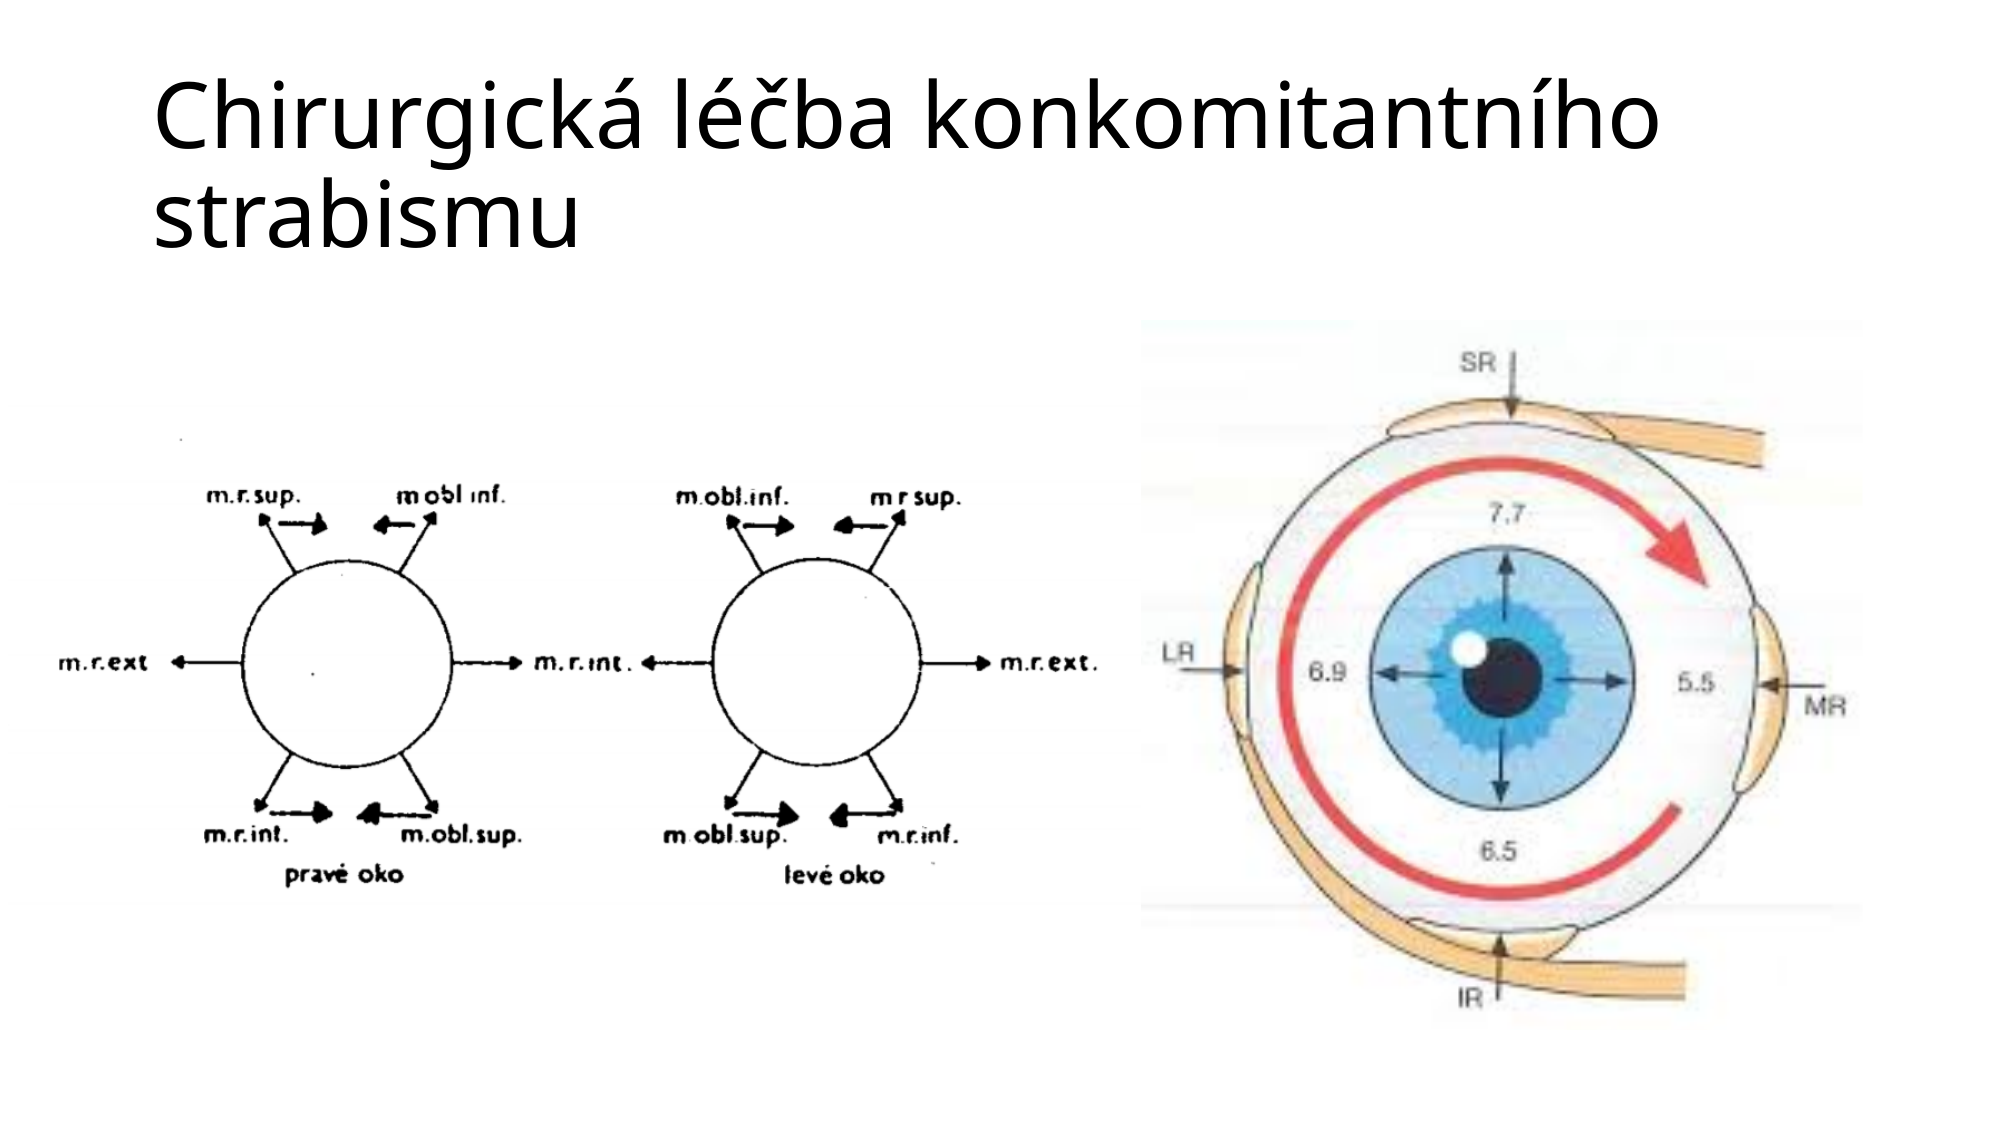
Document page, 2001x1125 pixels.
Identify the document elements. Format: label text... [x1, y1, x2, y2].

title Chirurgická léčba konkomitantního strabismu [137, 59, 1863, 278]
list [7, 394, 1141, 931]
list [1141, 320, 1863, 1030]
